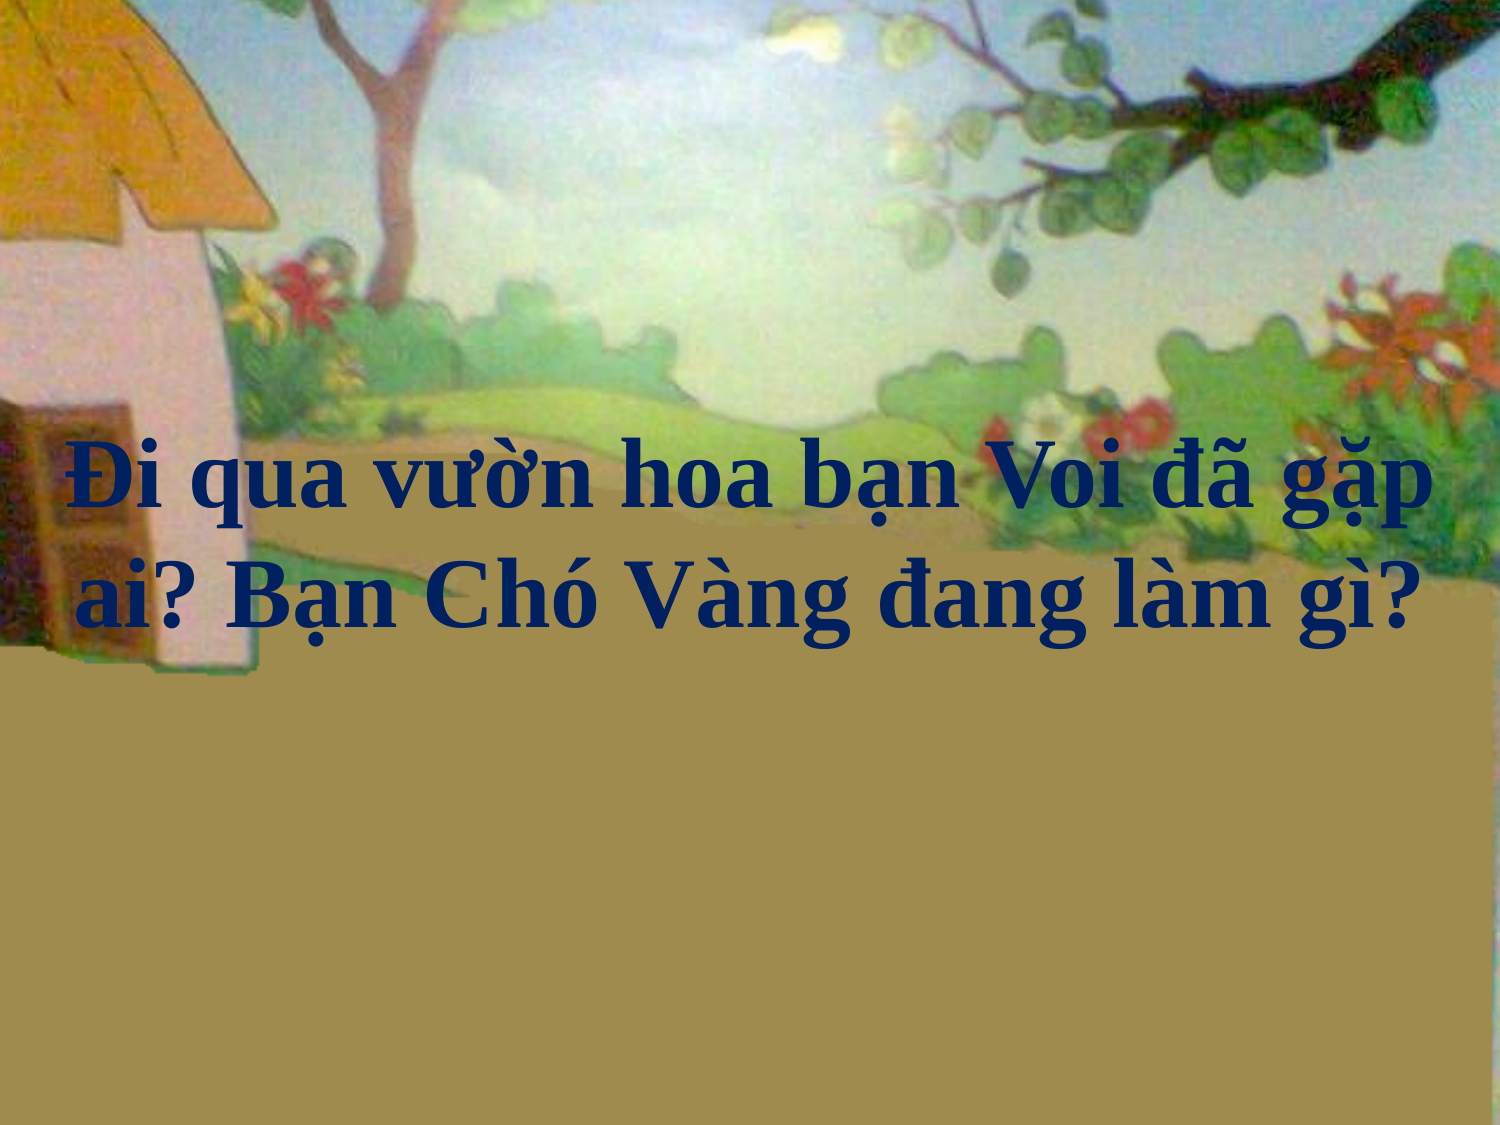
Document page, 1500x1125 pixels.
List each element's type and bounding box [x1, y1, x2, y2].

list [0, 0, 1500, 1125]
